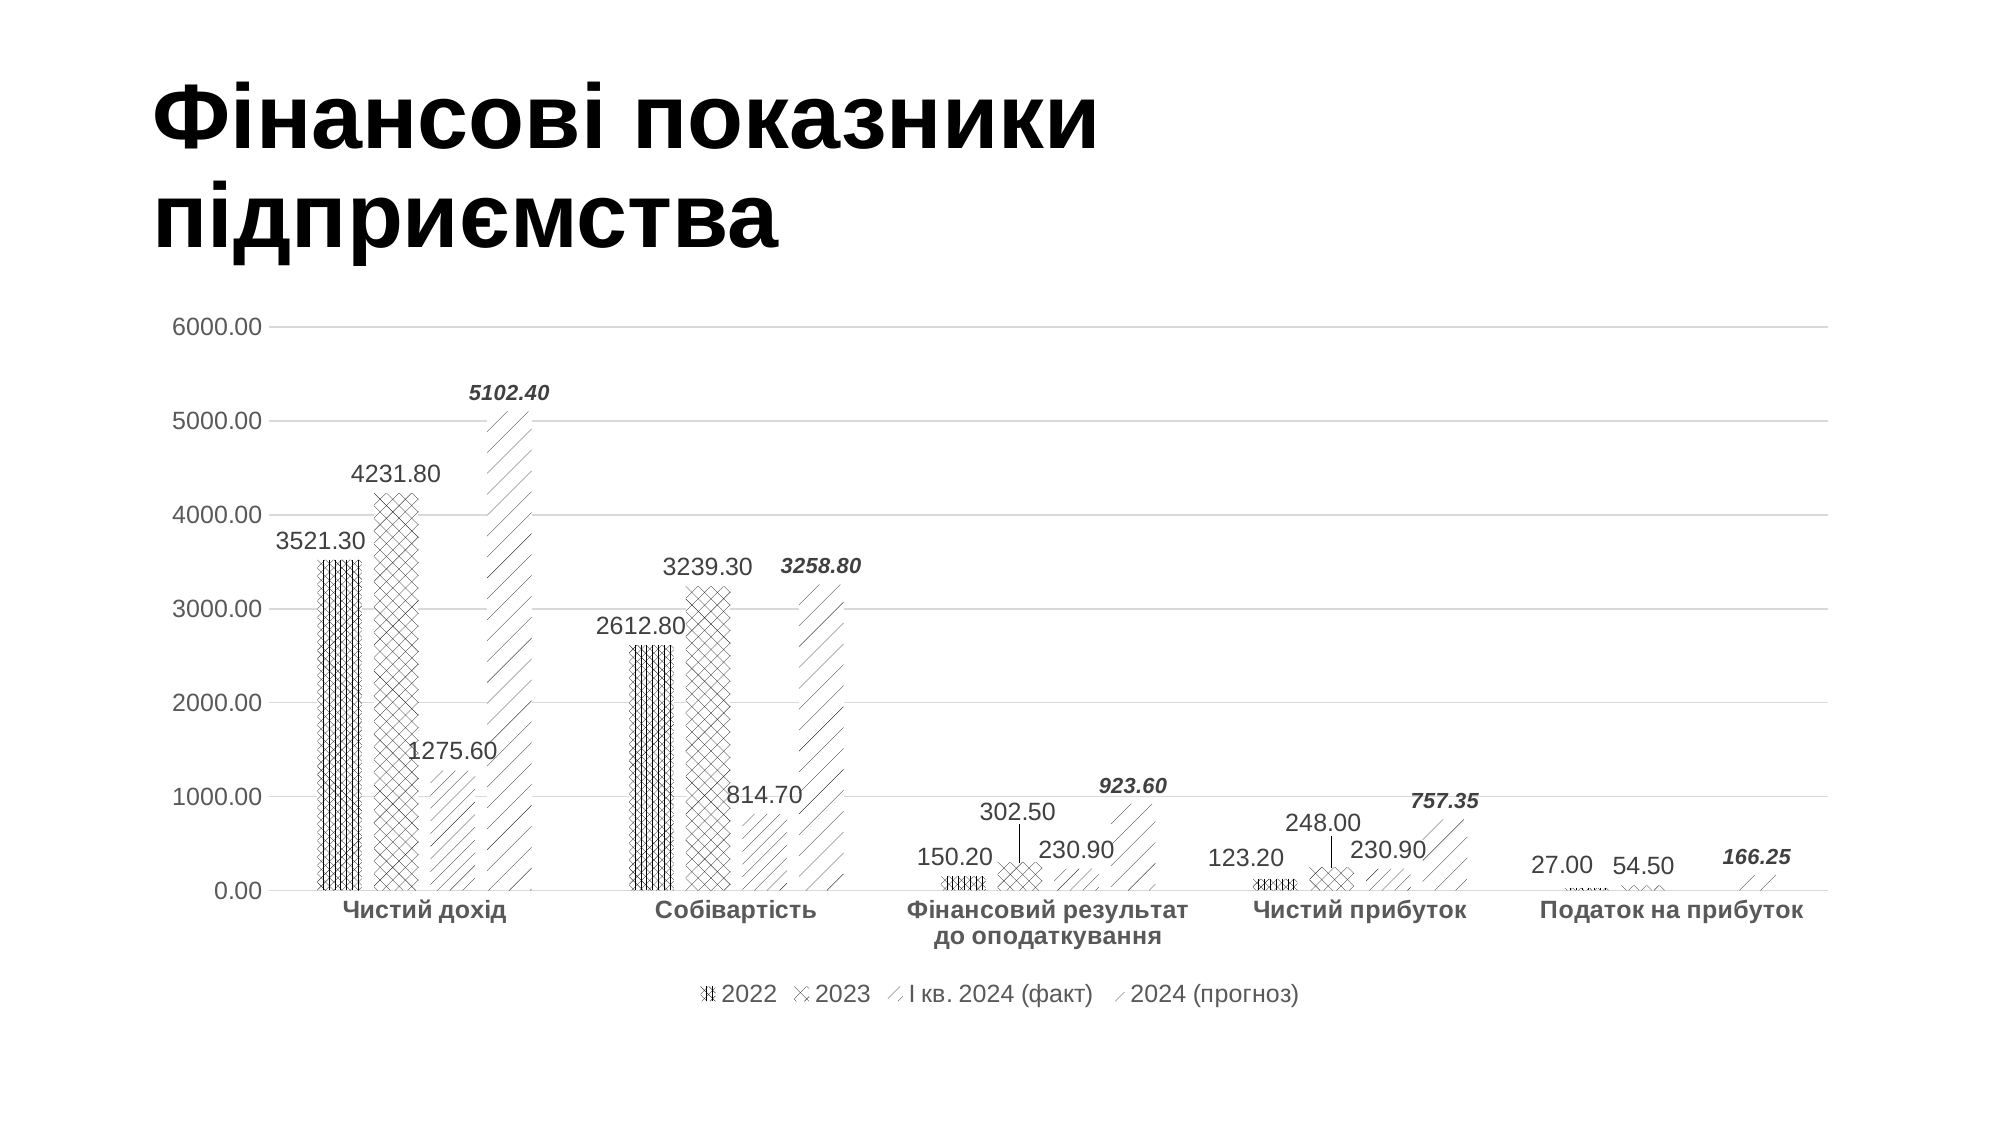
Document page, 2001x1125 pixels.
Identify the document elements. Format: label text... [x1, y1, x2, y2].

chart [137, 299, 1863, 1014]
title Фінансові показники підприємства [137, 59, 1863, 278]
